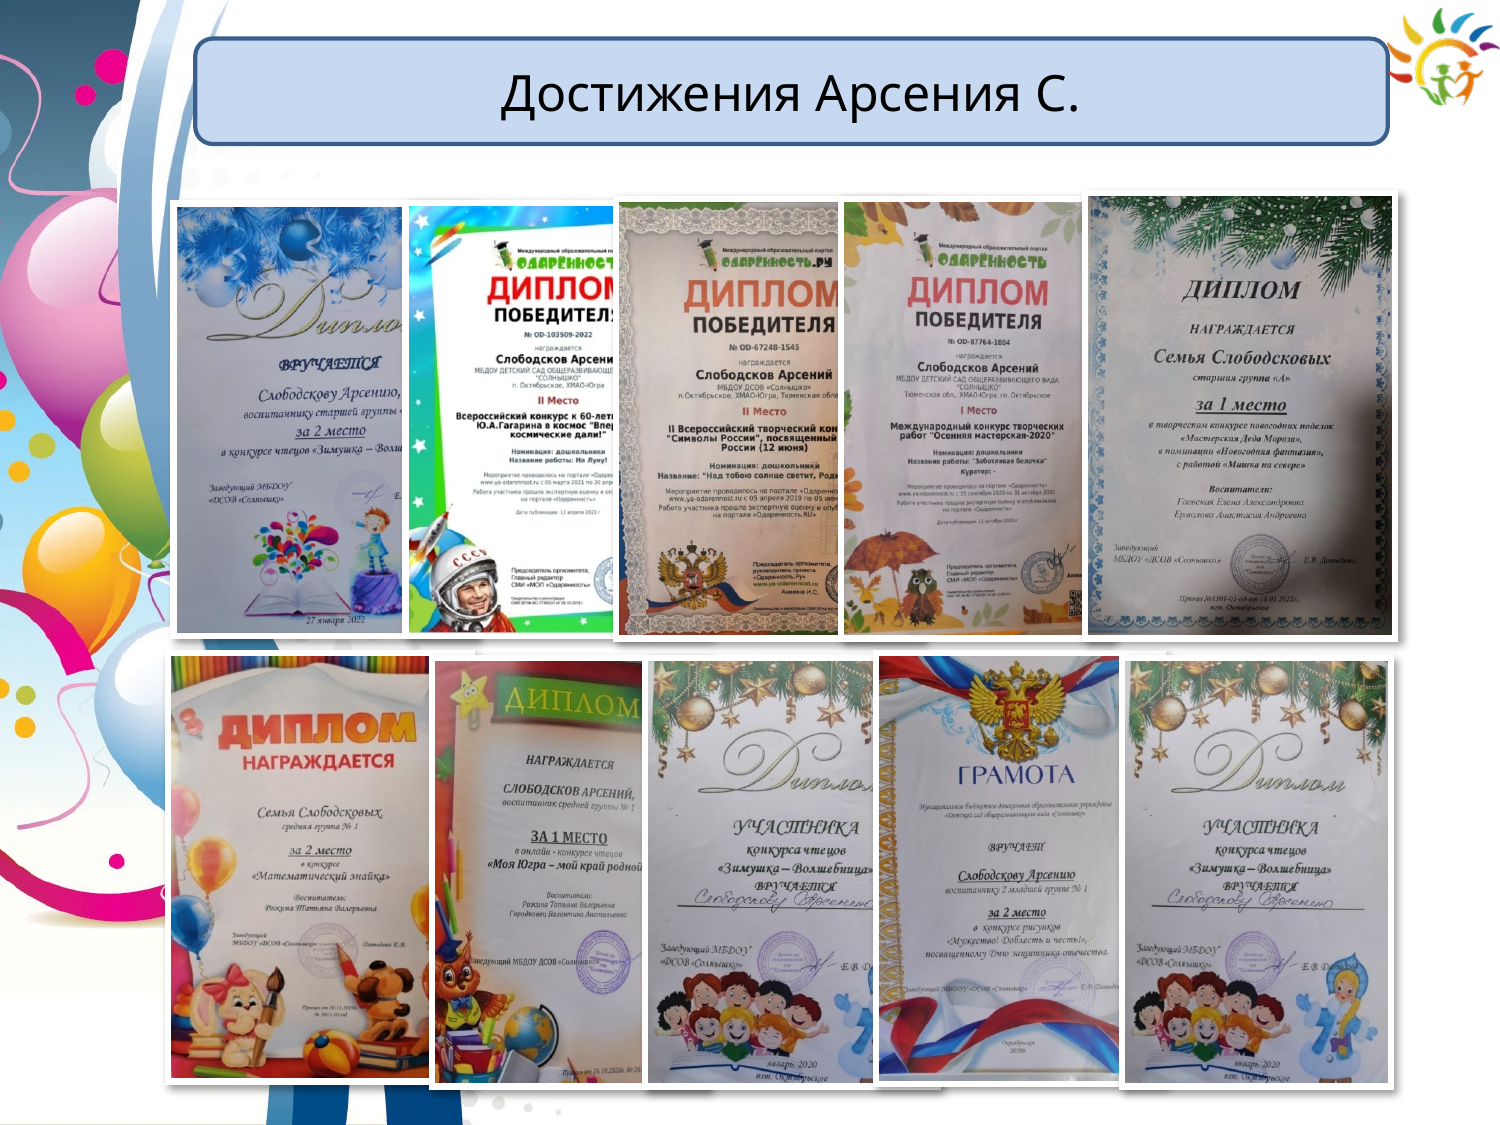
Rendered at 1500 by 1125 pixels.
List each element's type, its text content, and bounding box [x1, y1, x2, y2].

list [176, 206, 406, 634]
picture [0, 0, 1500, 1125]
text_box Достижения Арсения С. [193, 36, 1390, 147]
